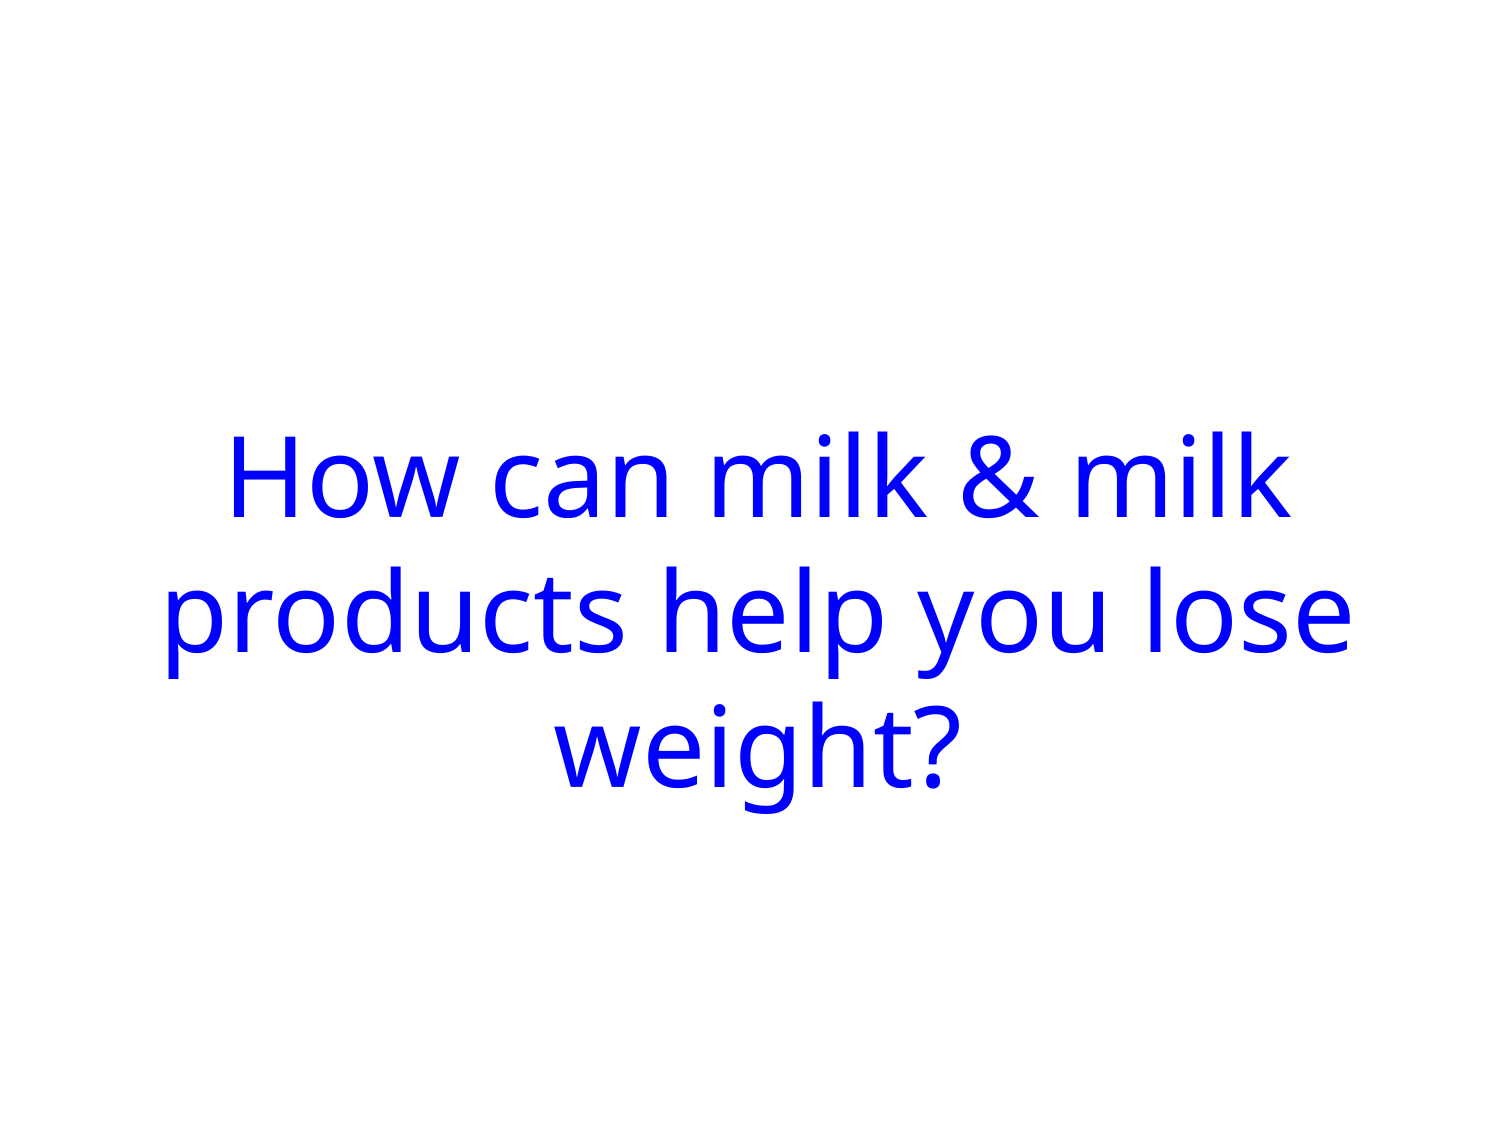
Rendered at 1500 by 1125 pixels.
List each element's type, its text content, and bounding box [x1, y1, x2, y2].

text_box How can milk & milk products help you lose weight? [46, 397, 1470, 818]
